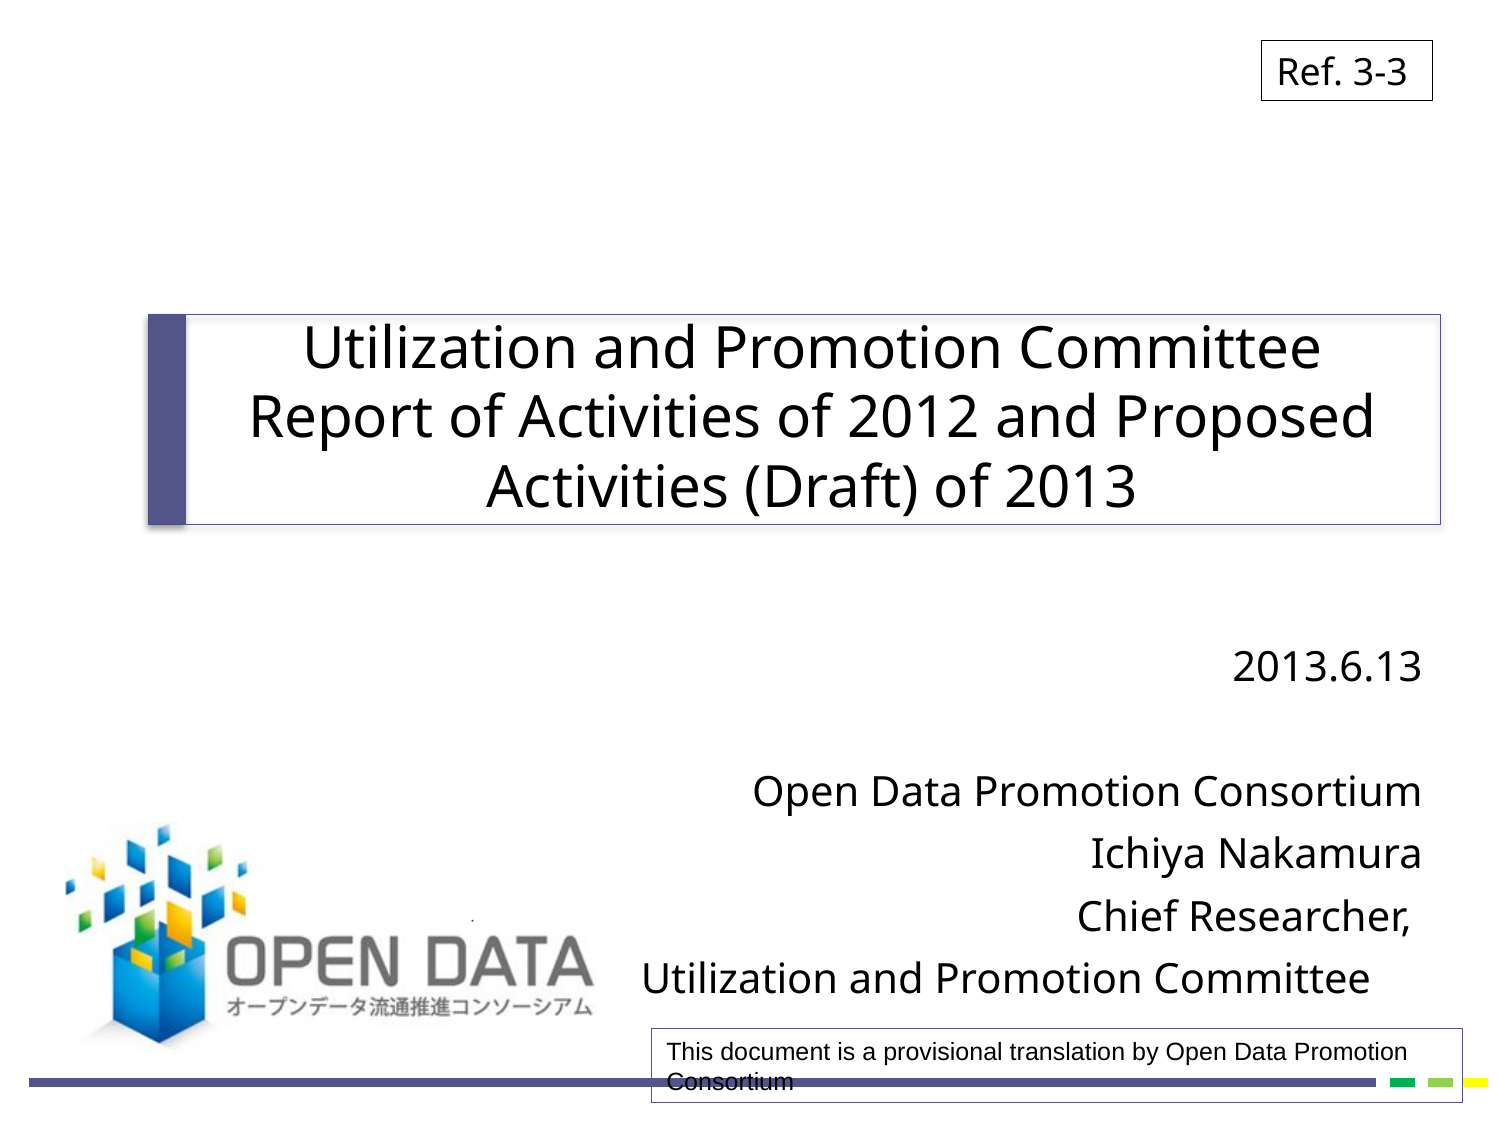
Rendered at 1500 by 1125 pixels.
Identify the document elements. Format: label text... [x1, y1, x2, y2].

list 2013.6.13 Open Data Promotion Consortium Ichiya Nakamura Chief Researcher, Utilization and Promotion Committee [492, 631, 1439, 820]
text_box Ref. 3-3 [1261, 40, 1433, 101]
text_box This document is a provisional translation by Open Data Promotion Consortium [651, 1028, 1463, 1103]
text_box Utilization and Promotion Committee Report of Activities of 2012 and Proposed Activities (Draft) of 2013 [162, 299, 1462, 530]
